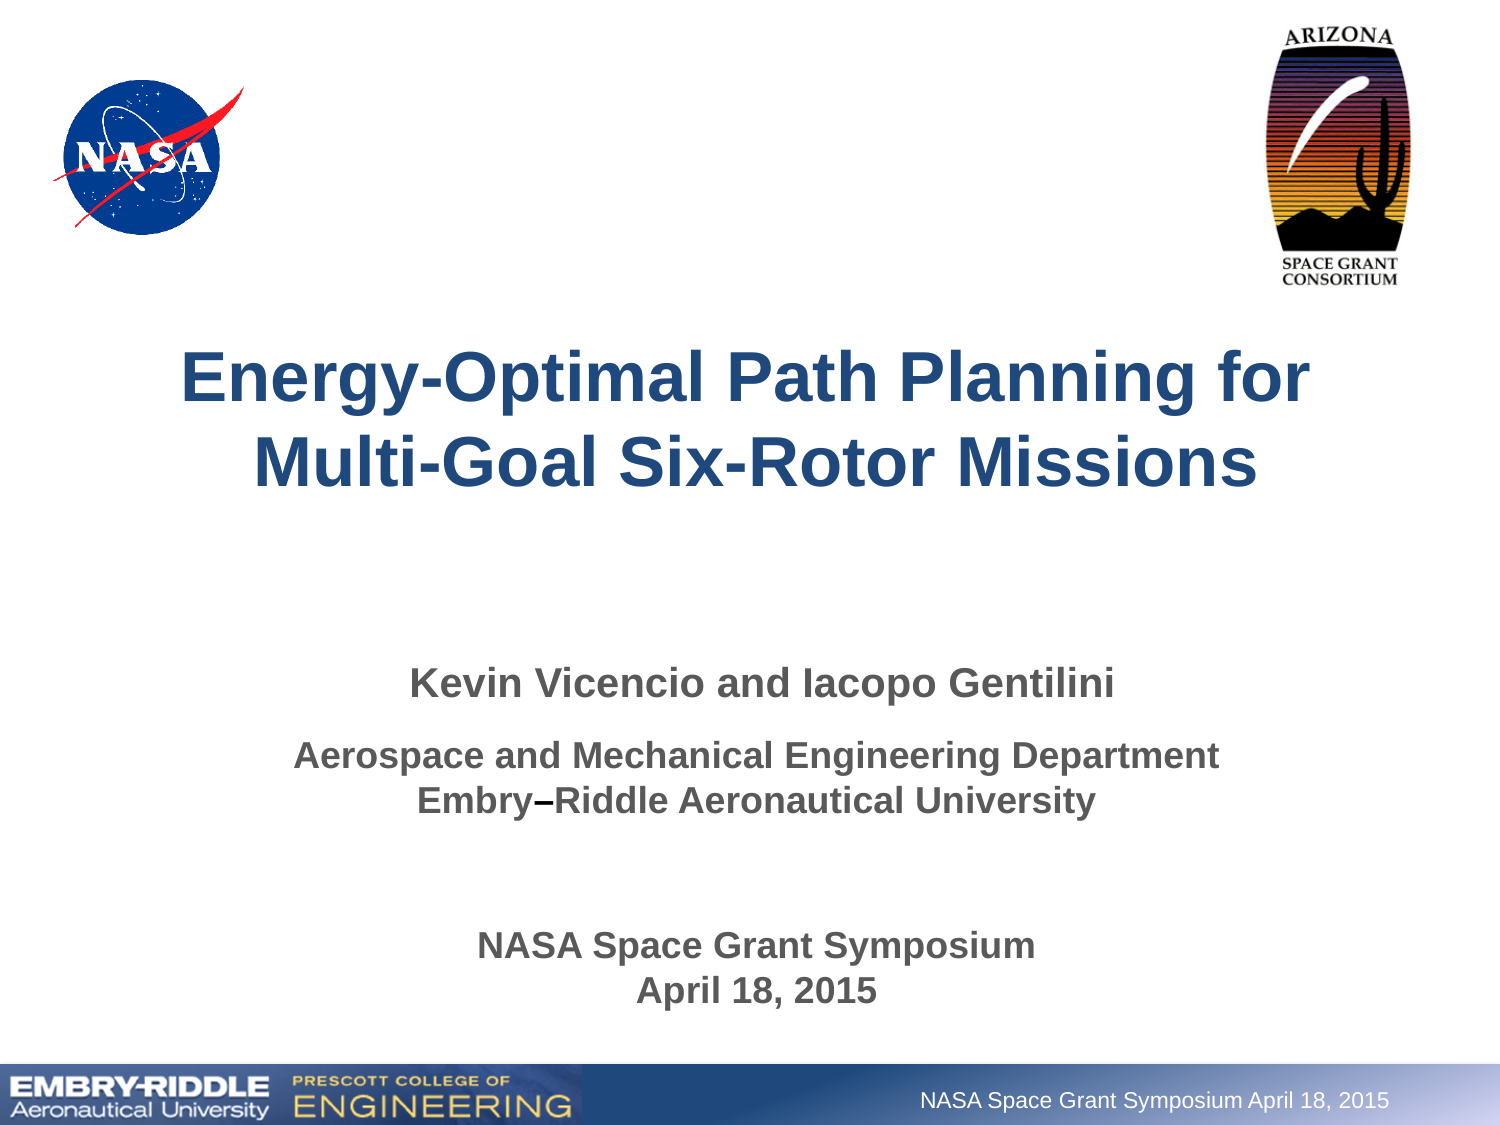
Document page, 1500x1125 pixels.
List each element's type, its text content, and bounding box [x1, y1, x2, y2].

subtitle Kevin Vicencio and Iacopo Gentilini Aerospace and Mechanical Engineering Department Embry–Riddle Aeronautical University [194, 523, 1320, 866]
picture [0, 1064, 582, 1125]
picture [53, 77, 244, 236]
text_box NASA Space Grant Symposium April 18, 2015 [462, 913, 1051, 1019]
text_box [811, 523, 956, 701]
picture [1256, 19, 1425, 292]
title Energy-Optimal Path Planning for Multi-Goal Six-Rotor Missions [0, 321, 1500, 509]
text_box [526, 415, 802, 486]
